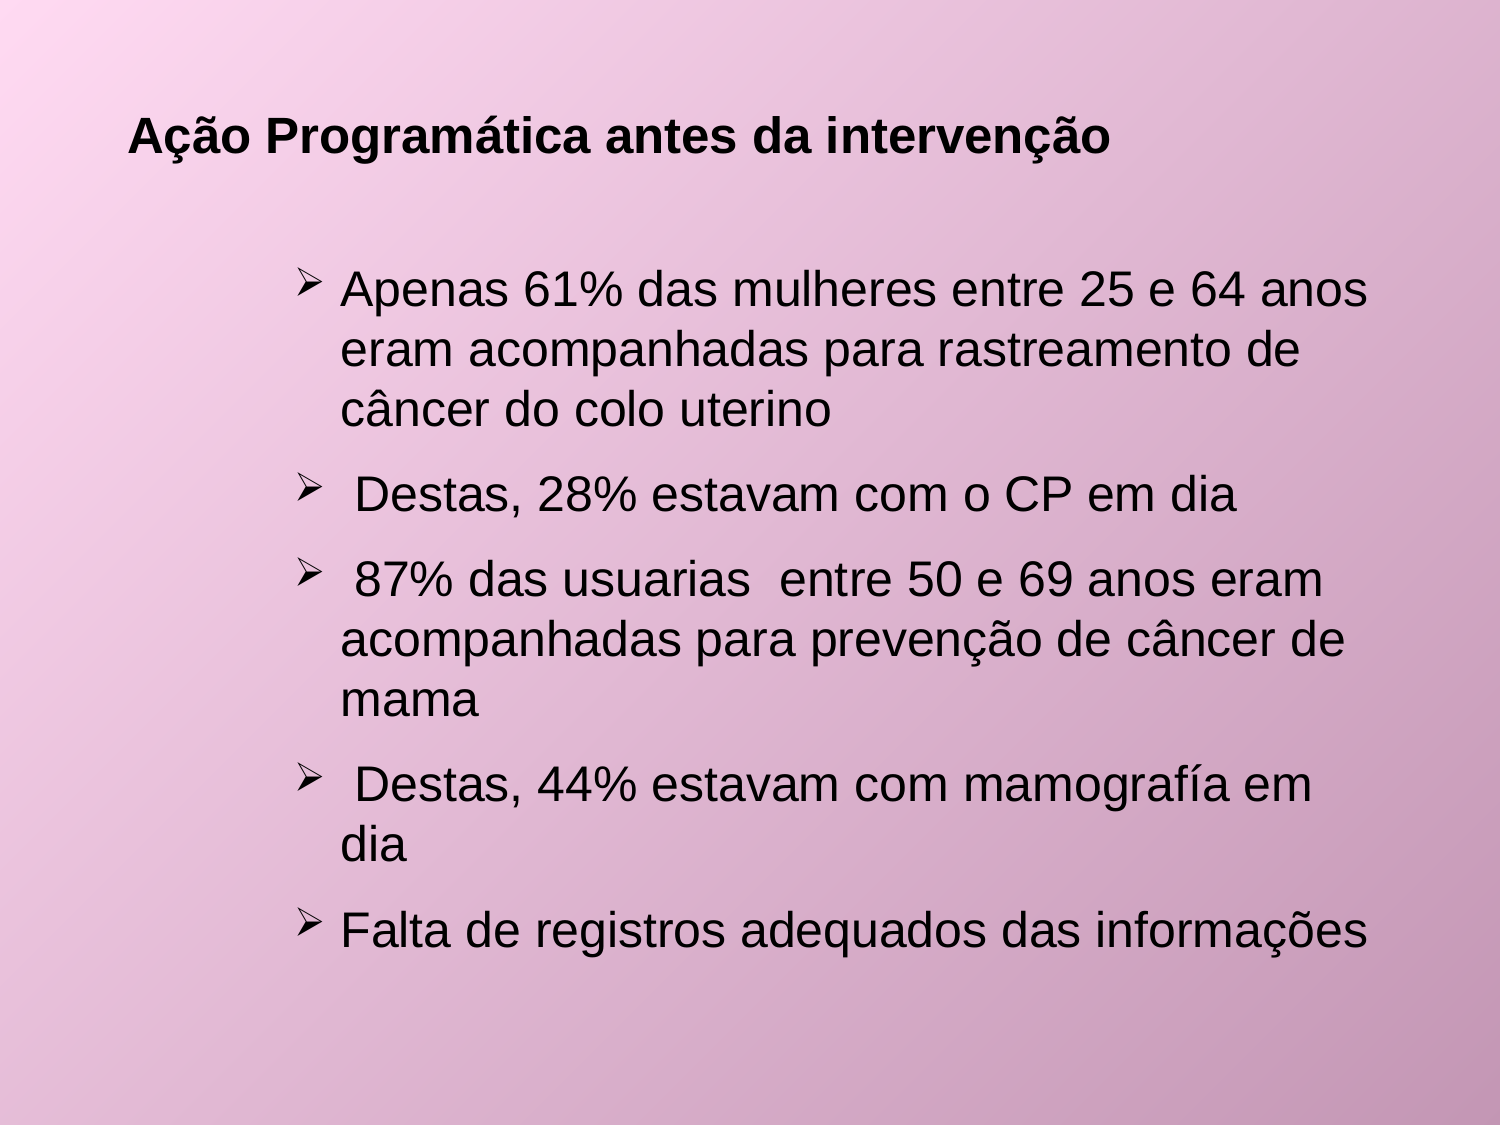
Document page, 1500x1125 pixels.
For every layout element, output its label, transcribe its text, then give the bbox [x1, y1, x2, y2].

list Apenas 61% das mulheres entre 25 e 64 anos eram acompanhadas para rastreamento de câncer do colo uterino Destas, 28% estavam com o CP em dia 87% das usuarias entre 50 e 69 anos eram acompanhadas para prevenção de câncer de mama Destas, 44% estavam com mamografía em dia Falta de registros adequados das informações [265, 249, 1400, 977]
title Ação Programática antes da intervenção [112, 45, 1466, 233]
